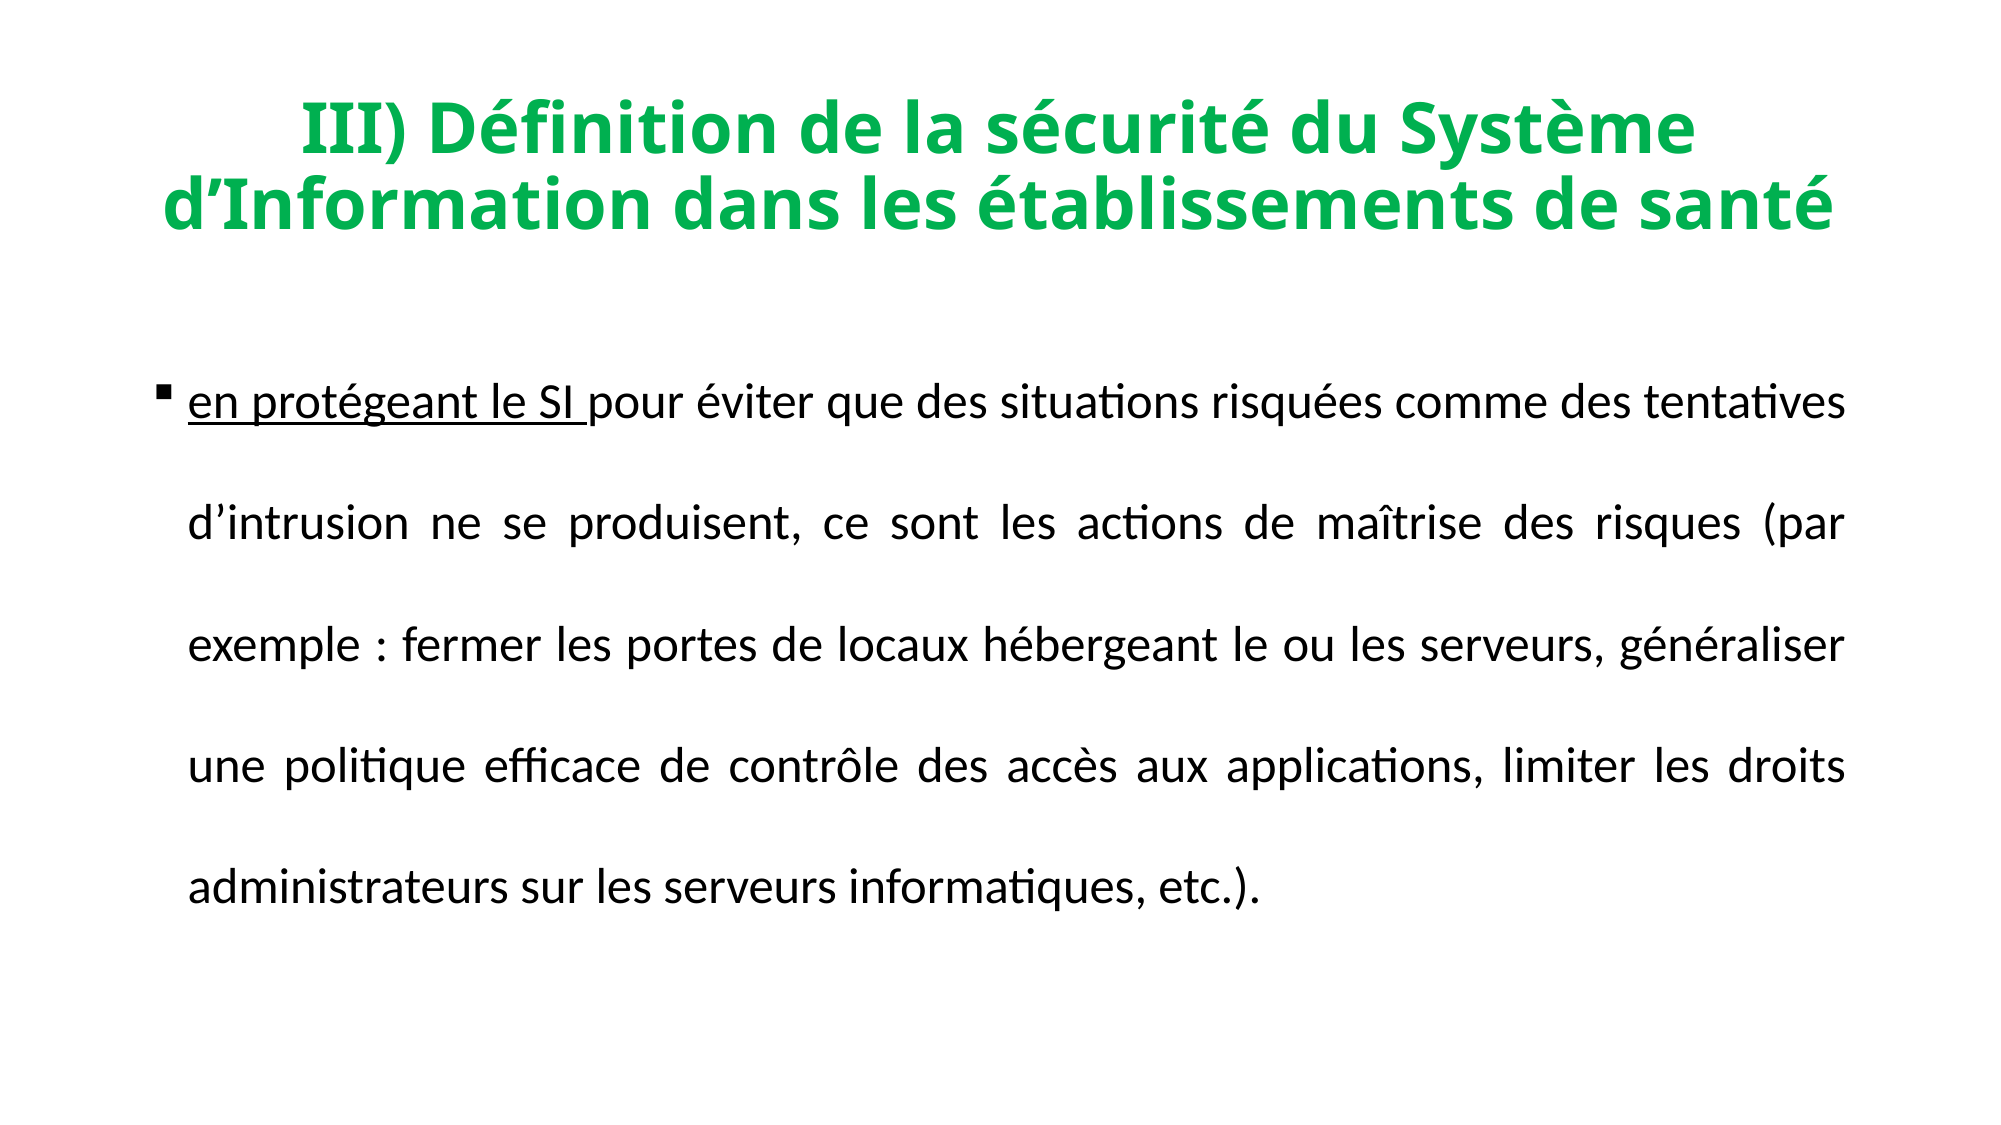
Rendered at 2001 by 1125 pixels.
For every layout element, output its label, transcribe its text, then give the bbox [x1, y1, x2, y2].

list en protégeant le SI pour éviter que des situations risquées comme des tentatives d’intrusion ne se produisent, ce sont les actions de maîtrise des risques (par exemple : fermer les portes de locaux hébergeant le ou les serveurs, généraliser une politique efficace de contrôle des accès aux applications, limiter les droits administrateurs sur les serveurs informatiques, etc.). [137, 299, 1863, 1014]
title III) Définition de la sécurité du Système d’Information dans les établissements de santé [137, 59, 1863, 278]
